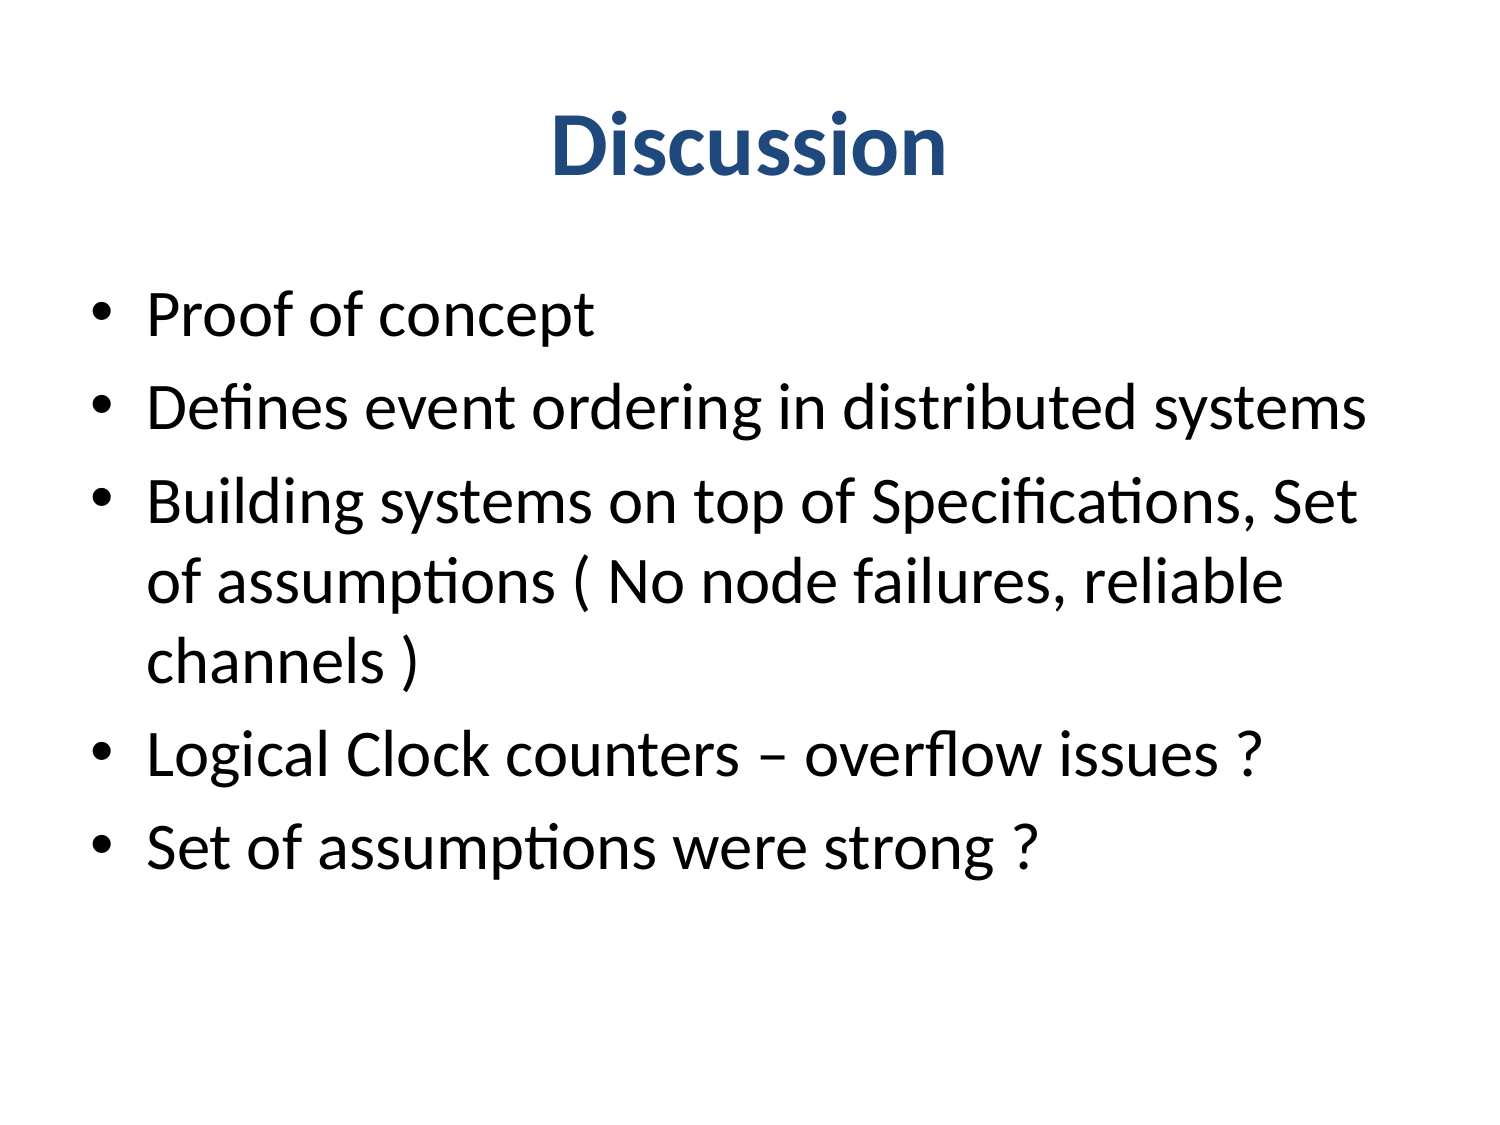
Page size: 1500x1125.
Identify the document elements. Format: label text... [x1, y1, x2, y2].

title Discussion [75, 45, 1425, 233]
list Proof of concept Defines event ordering in distributed systems Building systems on top of Specifications, Set of assumptions ( No node failures, reliable channels ) Logical Clock counters – overflow issues ? Set of assumptions were strong ? [75, 262, 1425, 1005]
